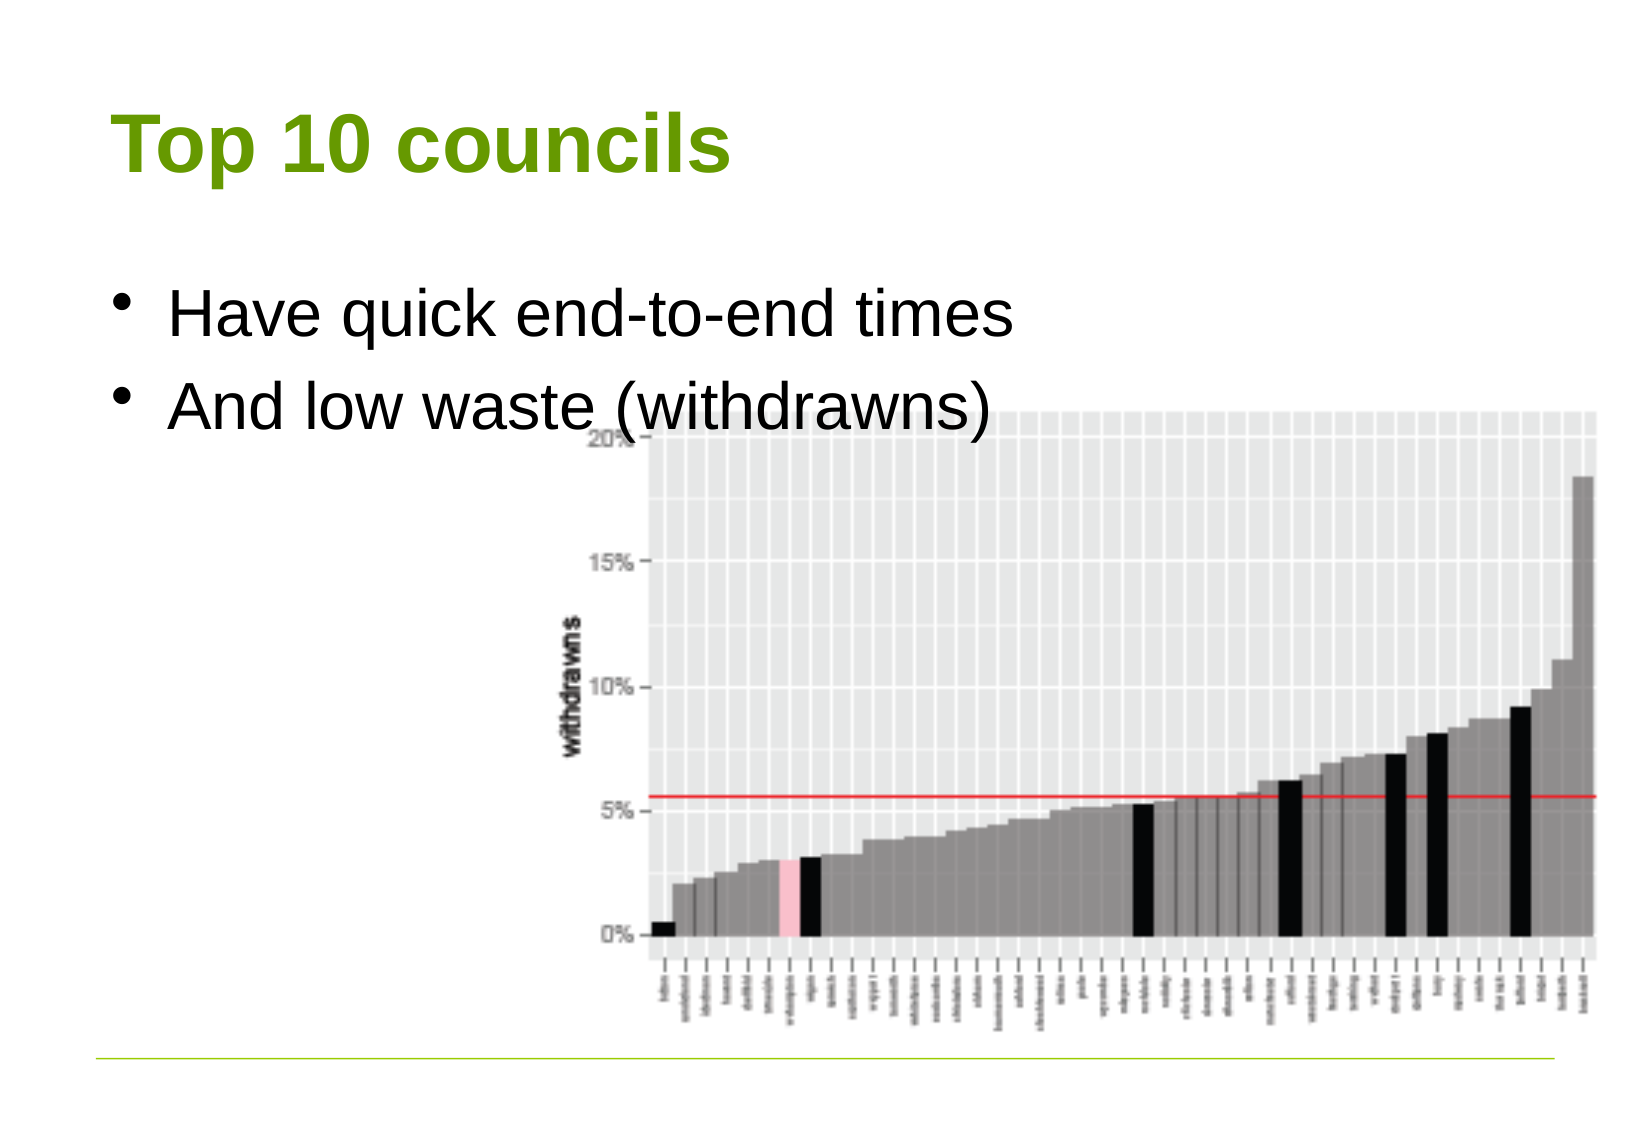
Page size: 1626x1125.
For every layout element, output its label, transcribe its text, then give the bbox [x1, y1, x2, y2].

picture [515, 392, 1625, 1036]
title Top 10 councils [95, 45, 1559, 233]
list Have quick end-to-end times And low waste (withdrawns) [95, 262, 1559, 1005]
